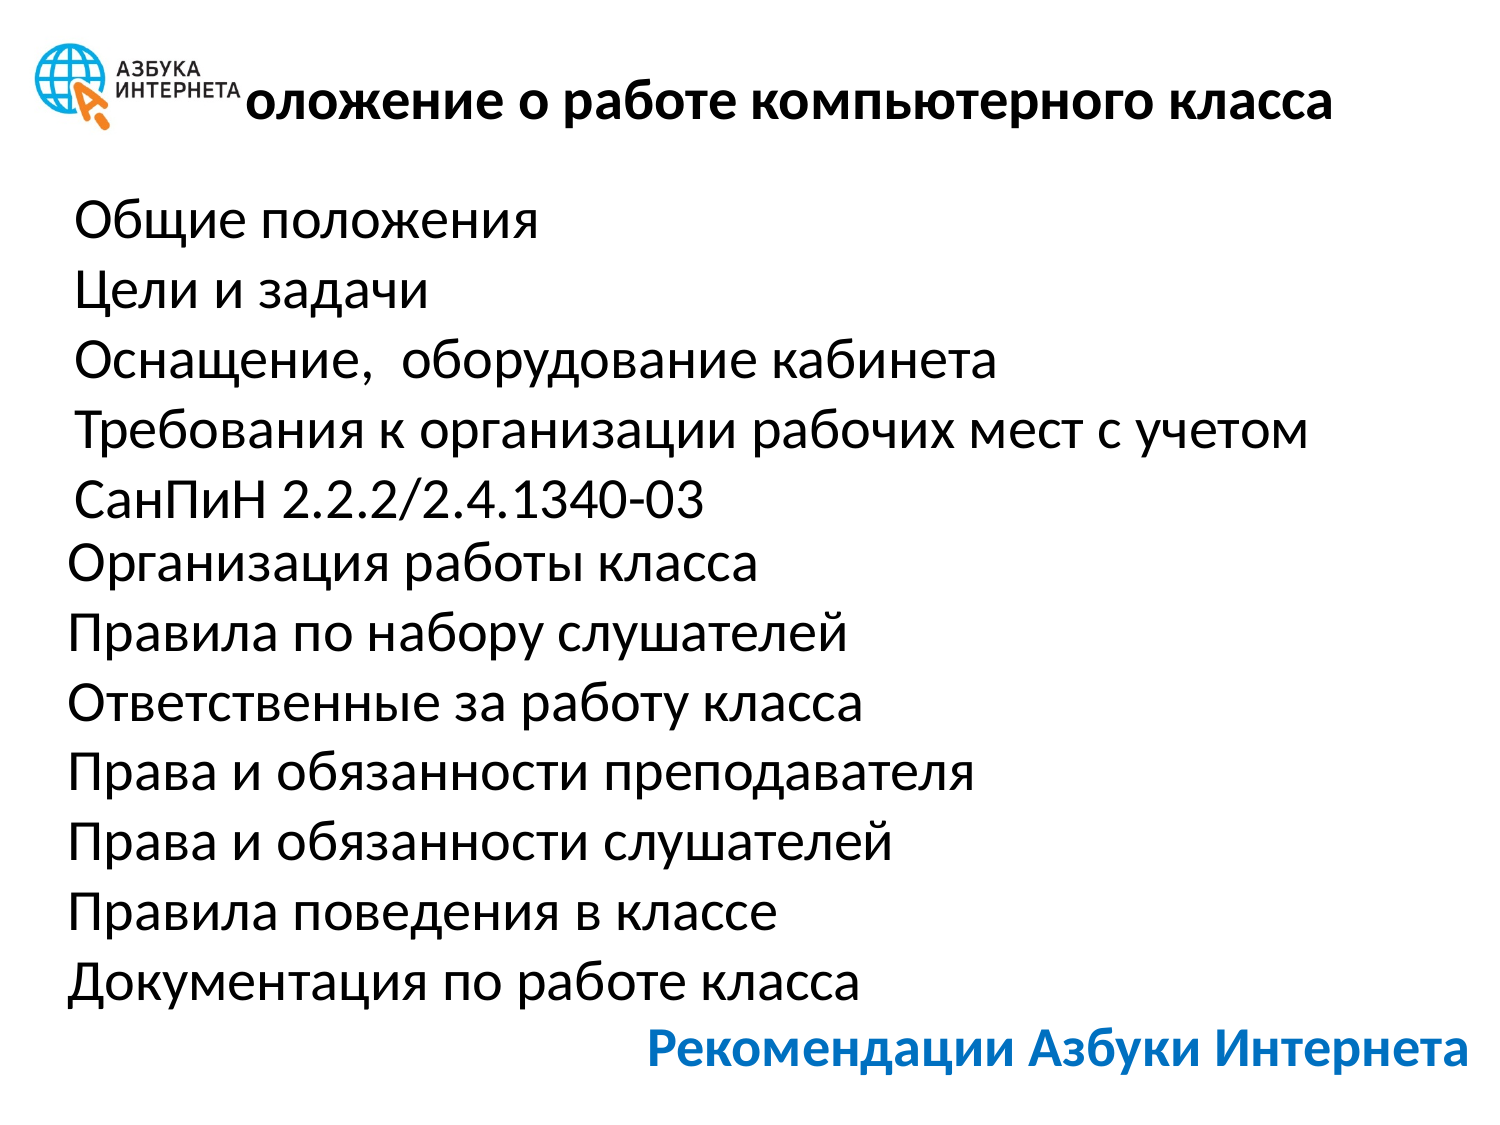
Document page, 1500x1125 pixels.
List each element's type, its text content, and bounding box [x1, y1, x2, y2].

text_box Общие положения Цели и задачи Оснащение, оборудование кабинета Требования к организации рабочих мест с учетом СанПиН 2.2.2/2.4.1340-03 [59, 172, 1353, 608]
text_box Организация работы класса Правила по набору слушателей Ответственные за работу класса Права и обязанности преподавателя Права и обязанности слушателей Правила поведения в классе Документация по работе класса [53, 515, 1291, 1020]
title Положение о работе компьютерного класса [135, 30, 1409, 161]
picture [29, 16, 243, 148]
text_box Рекомендации Азбуки Интернета [634, 1003, 1484, 1084]
